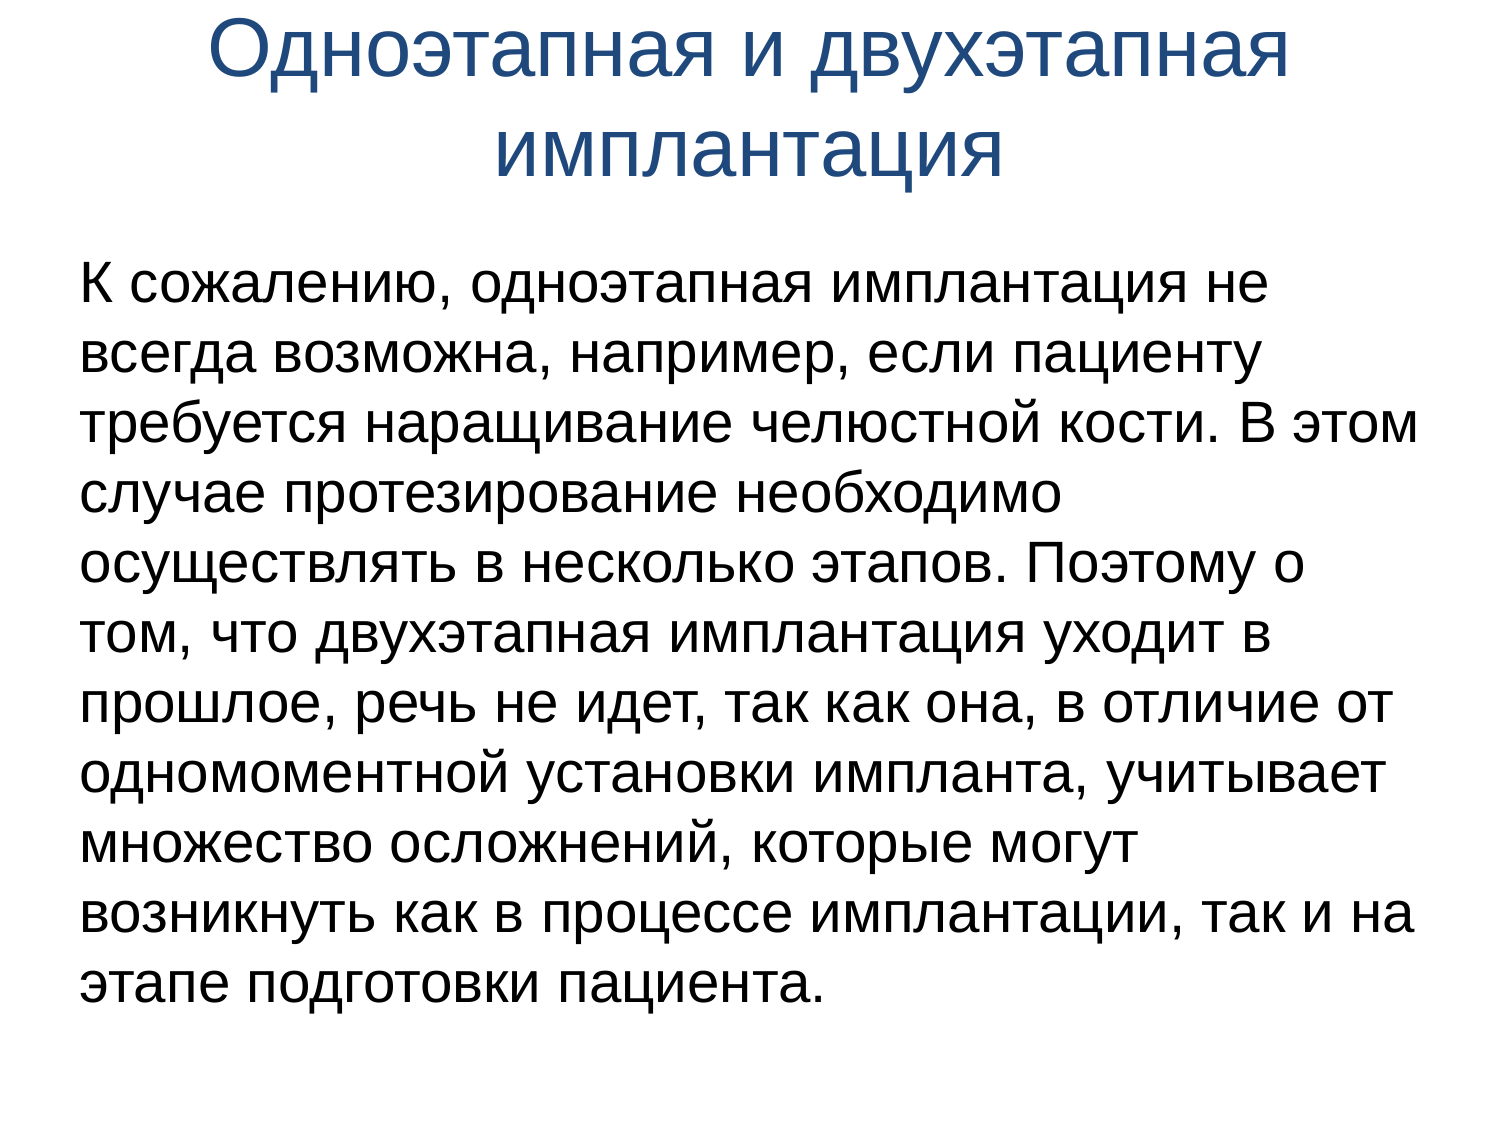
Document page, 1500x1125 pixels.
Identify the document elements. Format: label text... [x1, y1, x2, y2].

text_box К сожалению, одноэтапная имплантация не всегда возможна, например, если пациенту требуется наращивание челюстной кости. В этом случае протезирование необходимо осуществлять в несколько этапов. Поэтому о том, что двухэтапная имплантация уходит в прошлое, речь не идет, так как она, в отличие от одномоментной установки импланта, учитывает множество осложнений, которые могут возникнуть как в процессе имплантации, так и на этапе подготовки пациента. [64, 236, 1447, 1022]
title Одноэтапная и двухэтапная имплантация [74, 77, 1425, 209]
